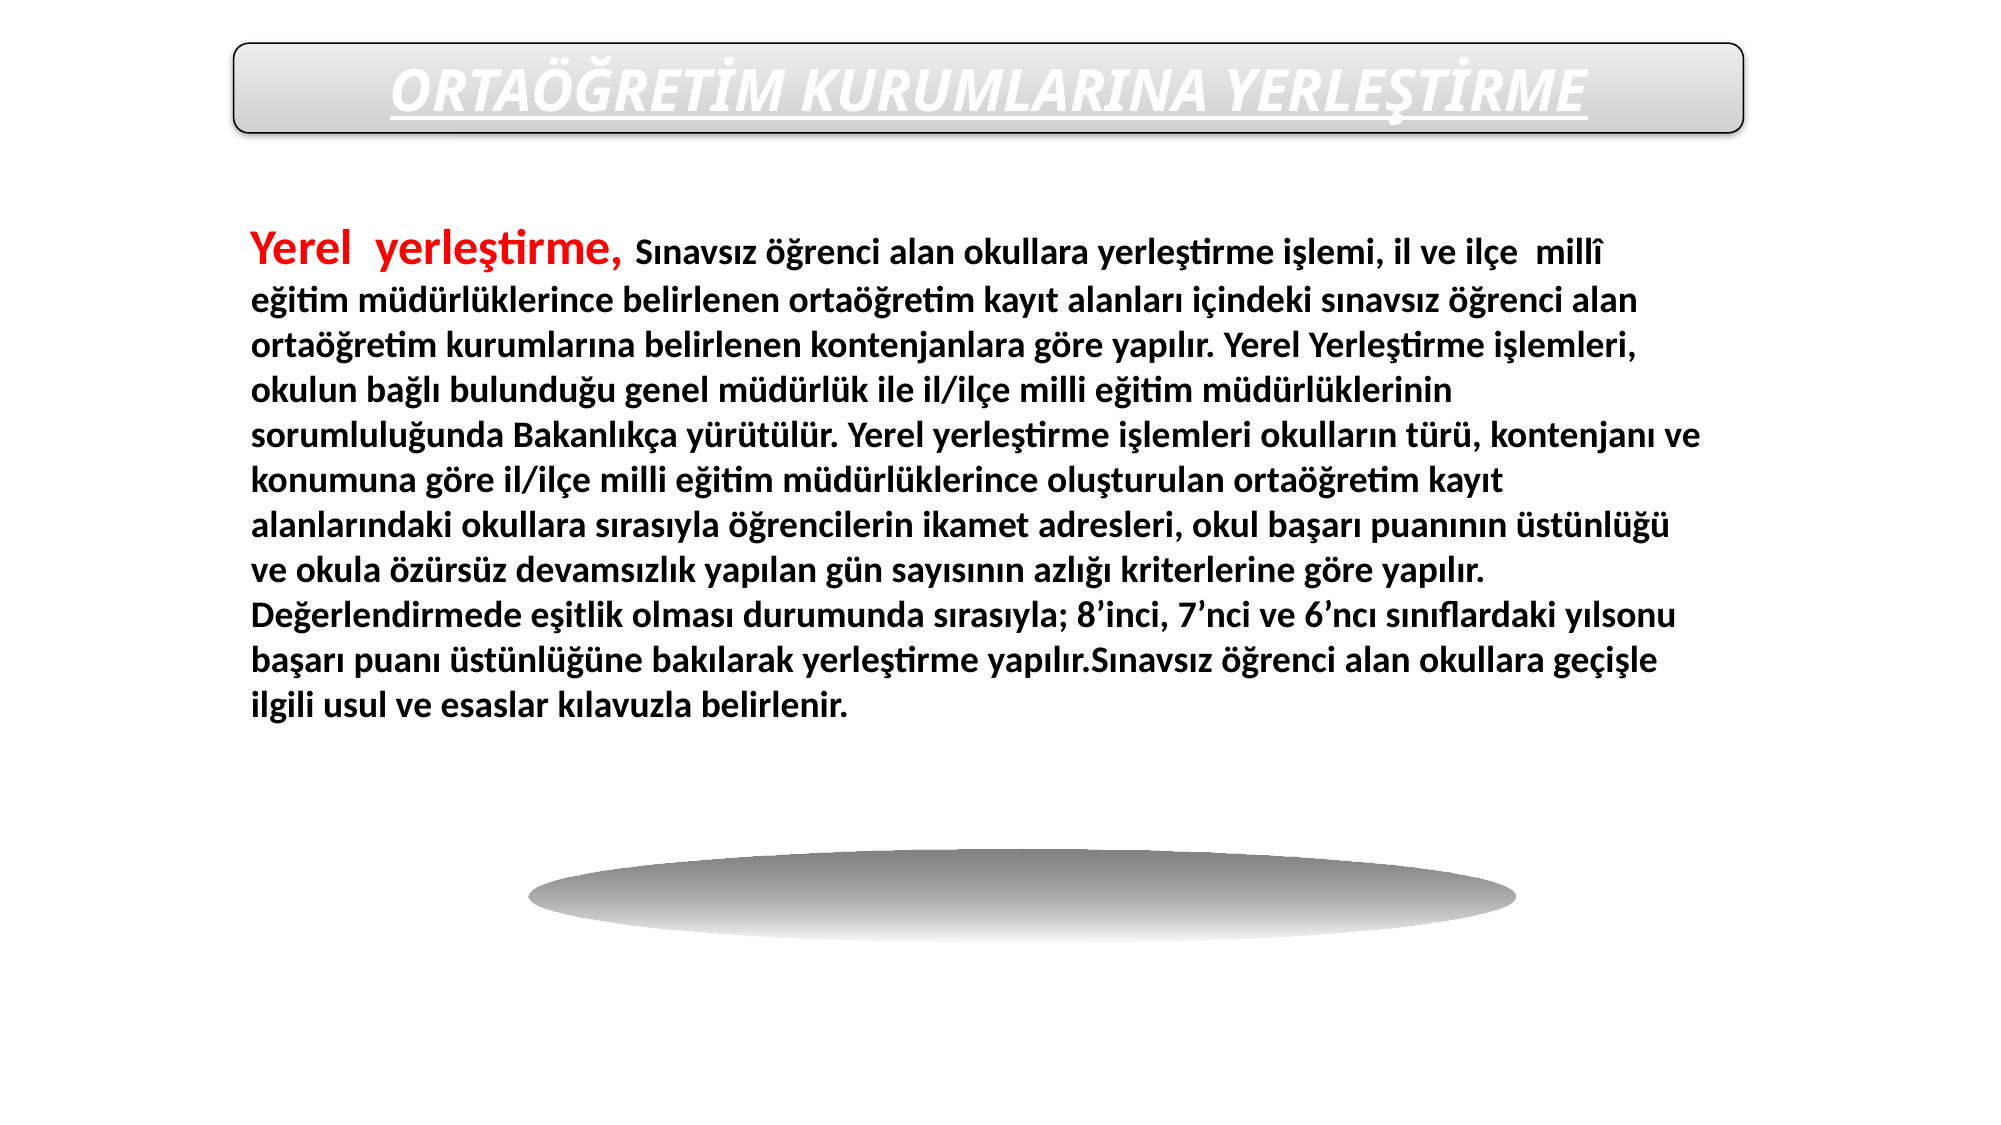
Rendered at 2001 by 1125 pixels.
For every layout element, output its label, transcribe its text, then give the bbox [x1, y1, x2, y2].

text_box [526, 846, 1518, 946]
text_box Yerel yerleştirme, Sınavsız öğrenci alan okullara yerleştirme işlemi, il ve ilçe millî eğitim müdürlüklerince belirlenen ortaöğretim kayıt alanları içindeki sınavsız öğrenci alan ortaöğretim kurumlarına belirlenen kontenjanlara göre yapılır. Yerel Yerleştirme işlemleri, okulun bağlı bulunduğu genel müdürlük ile il/ilçe milli eğitim müdürlüklerinin sorumluluğunda Bakanlıkça yürütülür. Yerel yerleştirme işlemleri okulların türü, kontenjanı ve konumuna göre il/ilçe milli eğitim müdürlüklerince oluşturulan ortaöğretim kayıt alanlarındaki okullara sırasıyla öğrencilerin ikamet adresleri, okul başarı puanının üstünlüğü ve okula özürsüz devamsızlık yapılan gün sayısının azlığı kriterlerine göre yapılır. Değerlendirmede eşitlik olması durumunda sırasıyla; 8’inci, 7’nci ve 6’ncı sınıflardaki yılsonu başarı puanı üstünlüğüne bakılarak yerleştirme yapılır.Sınavsız öğrenci alan okullara geçişle ilgili usul ve esaslar kılavuzla belirlenir. [235, 207, 1721, 778]
text_box ORTAÖĞRETİM KURUMLARINA YERLEŞTİRME [233, 43, 1744, 133]
